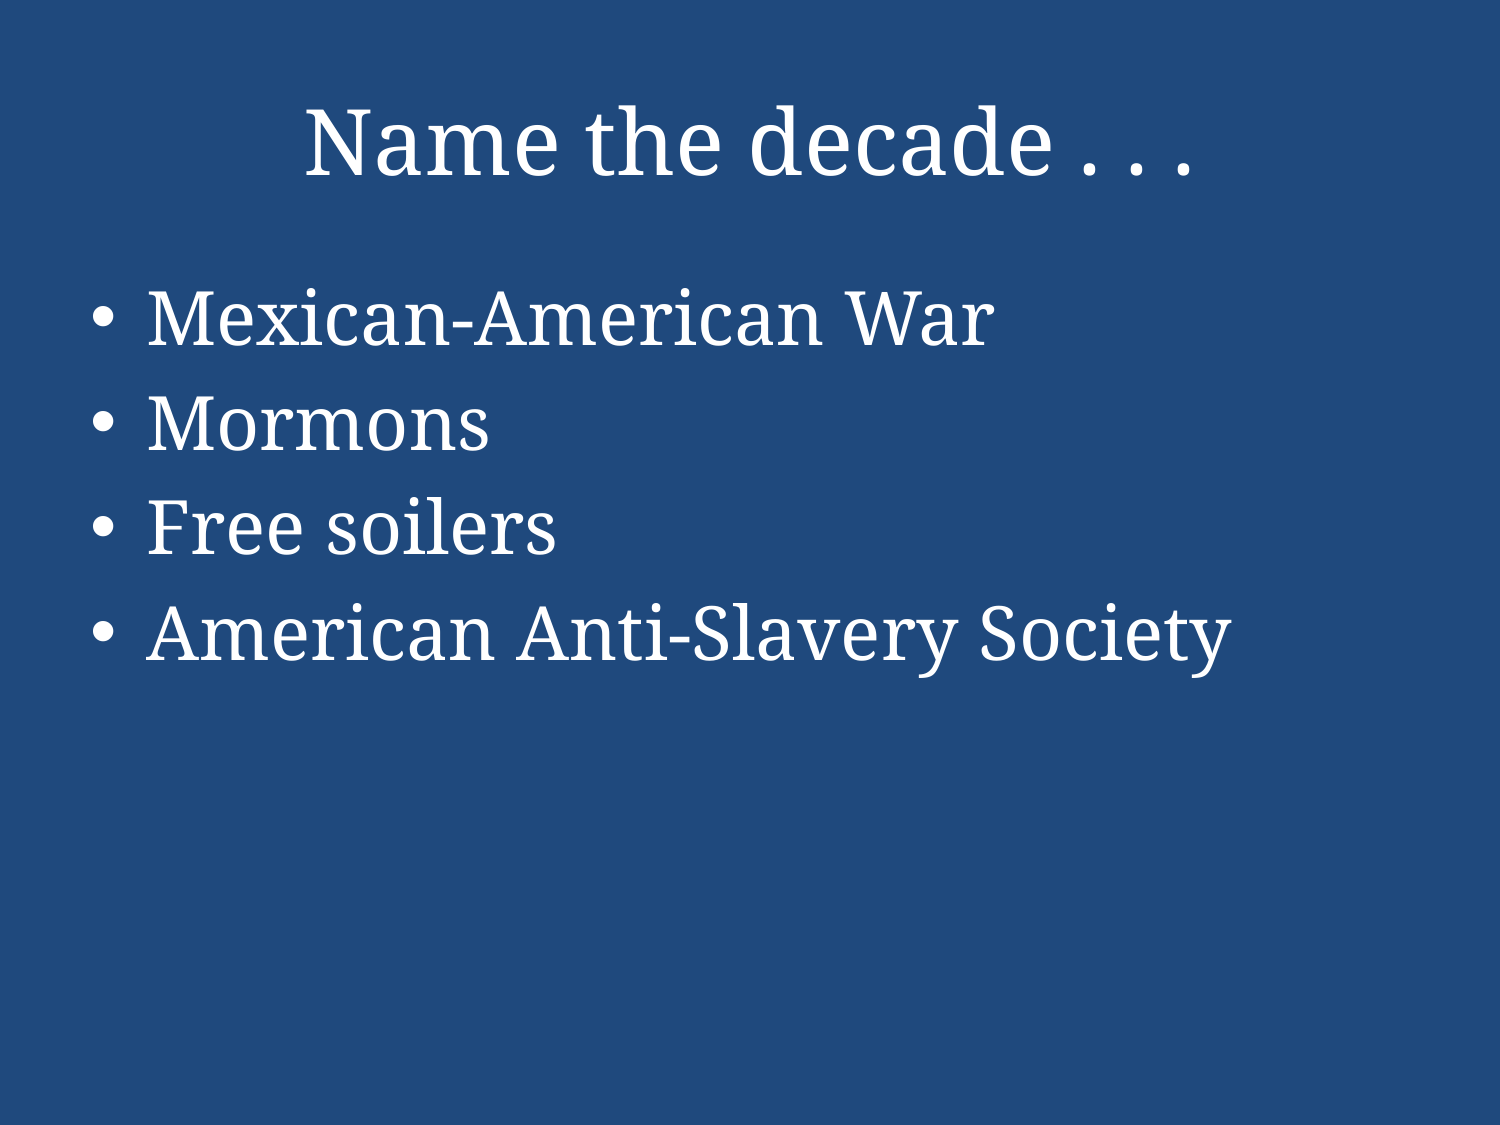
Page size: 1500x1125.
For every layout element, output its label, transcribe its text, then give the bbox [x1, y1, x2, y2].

list Mexican-American War Mormons Free soilers American Anti-Slavery Society [75, 262, 1425, 1005]
title Name the decade . . . [75, 45, 1425, 233]
